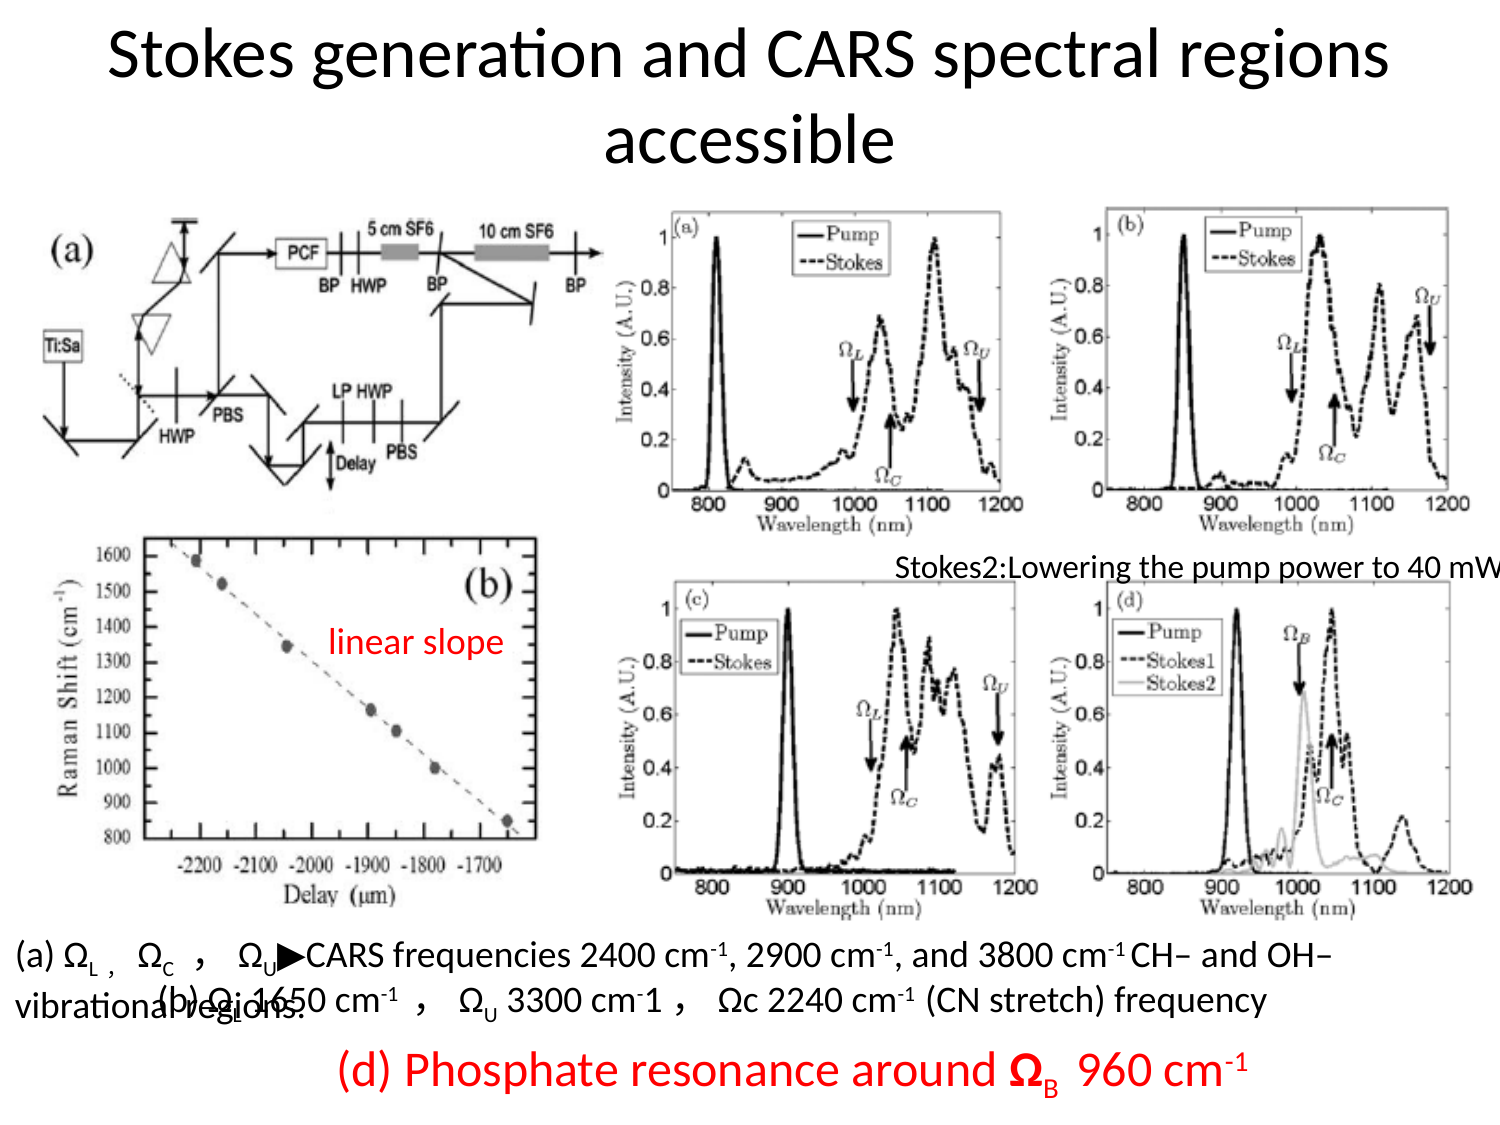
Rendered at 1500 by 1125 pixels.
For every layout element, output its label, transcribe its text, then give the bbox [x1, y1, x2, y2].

title Stokes generation and CARS spectral regions accessible [75, 0, 1425, 184]
text_box (d) Phosphate resonance around ΩB 960 cm-1 [321, 1034, 1264, 1112]
text_box (a) ΩL，ΩC ，ΩU▶︎CARS frequencies 2400 cm-1, 2900 cm-1, and 3800 cm-1 CH– and OH– vibrational regions. [0, 922, 1500, 1034]
picture [4, 185, 1483, 931]
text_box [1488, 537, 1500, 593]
